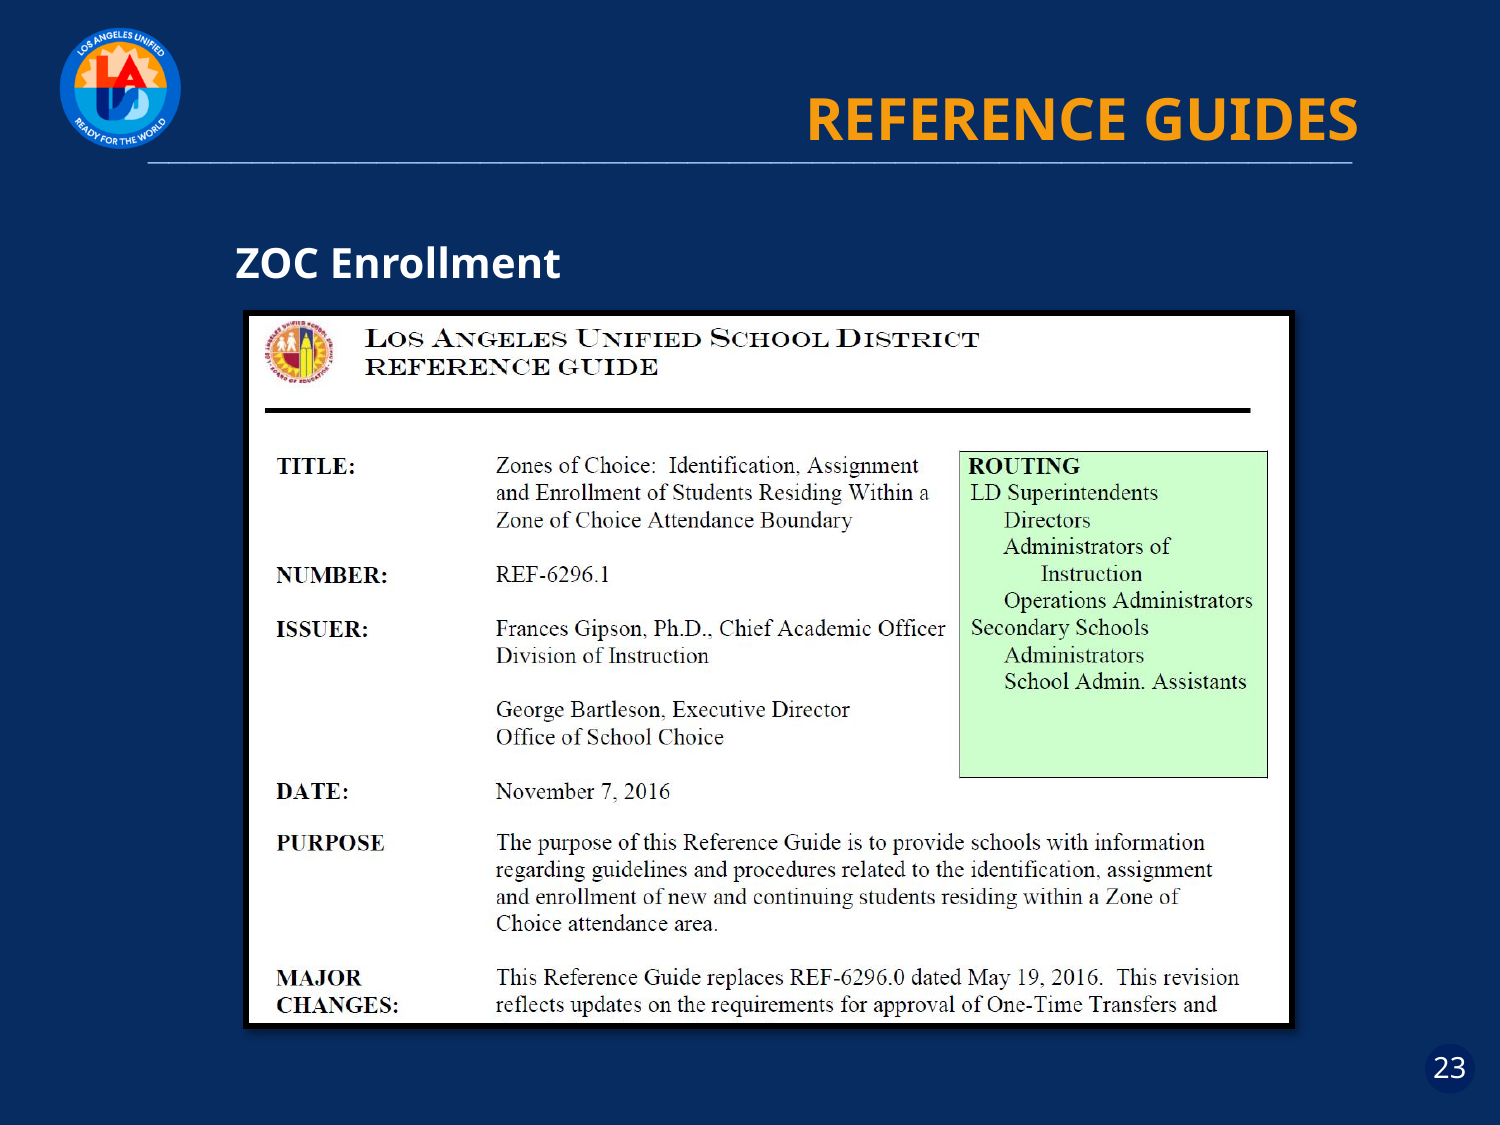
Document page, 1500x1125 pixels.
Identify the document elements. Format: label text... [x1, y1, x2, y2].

text_box __________________________________________________________ [133, 114, 1367, 175]
title REFERENCE GUIDES [76, 75, 1375, 204]
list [248, 315, 1290, 1024]
picture [57, 26, 183, 151]
slide_number 23 [1425, 1043, 1476, 1094]
text_box ZOC Enrollment [220, 229, 866, 295]
